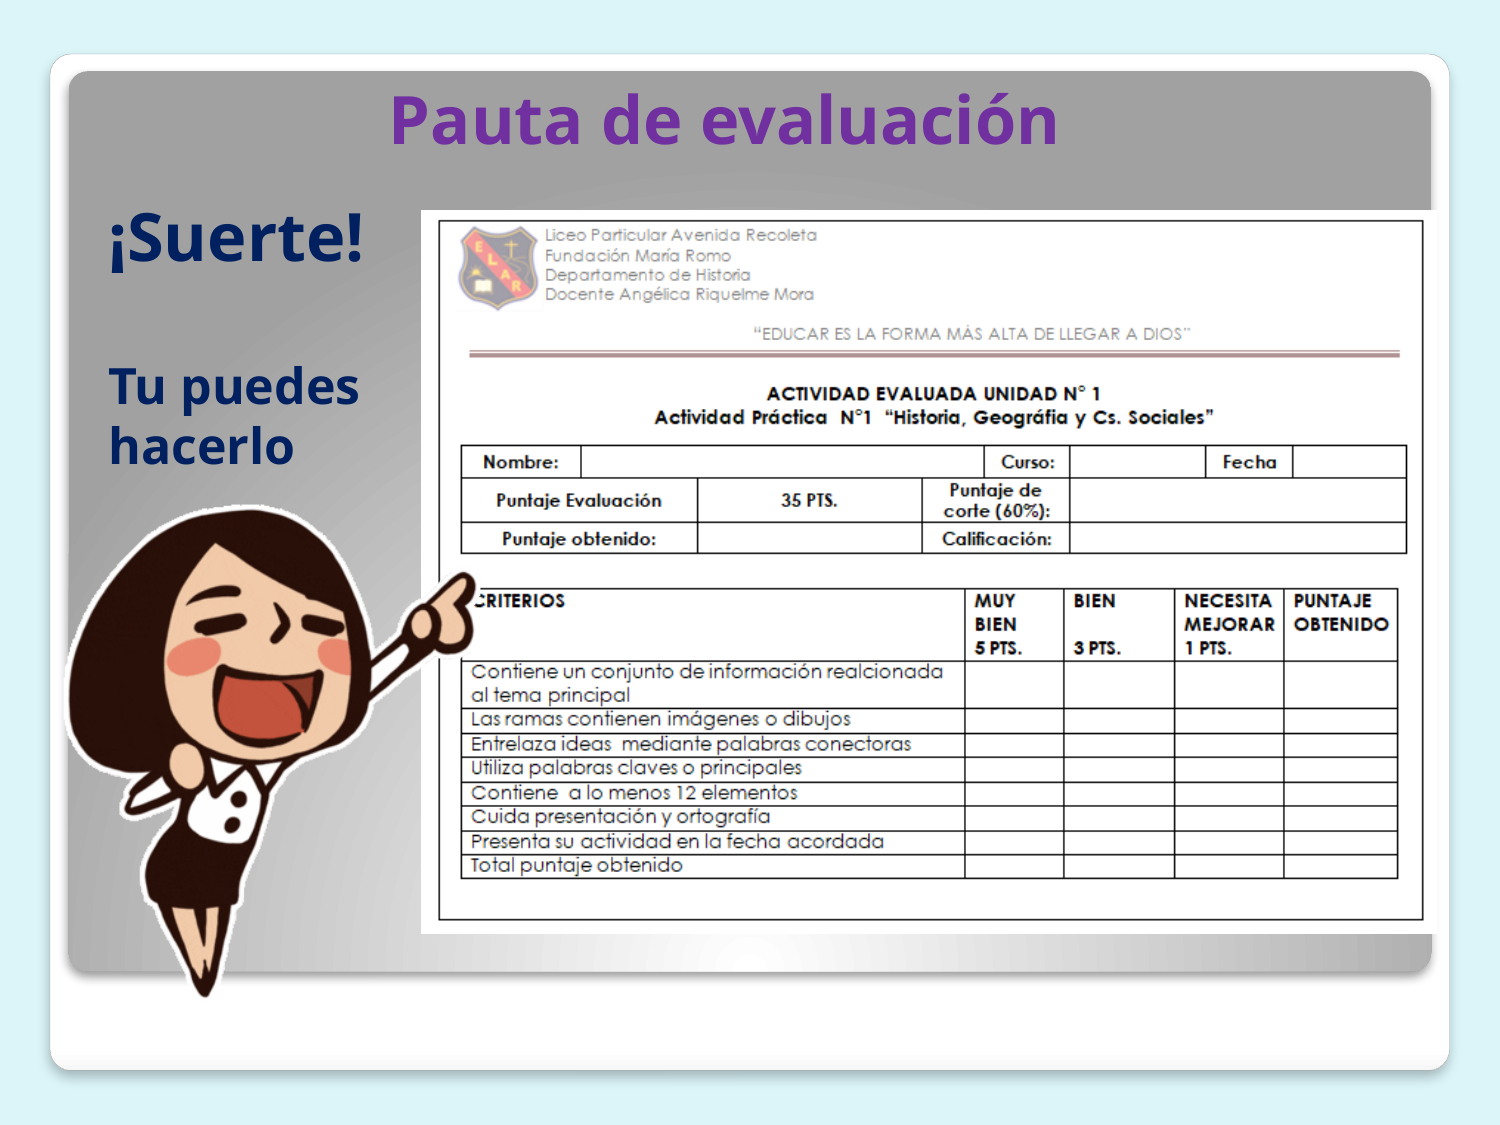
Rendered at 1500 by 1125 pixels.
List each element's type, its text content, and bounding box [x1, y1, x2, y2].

text_box Pauta de evaluación [339, 70, 1137, 165]
picture [0, 491, 540, 1007]
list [421, 210, 1437, 934]
text_box ¡Suerte! Tu puedes hacerlo [93, 187, 411, 483]
